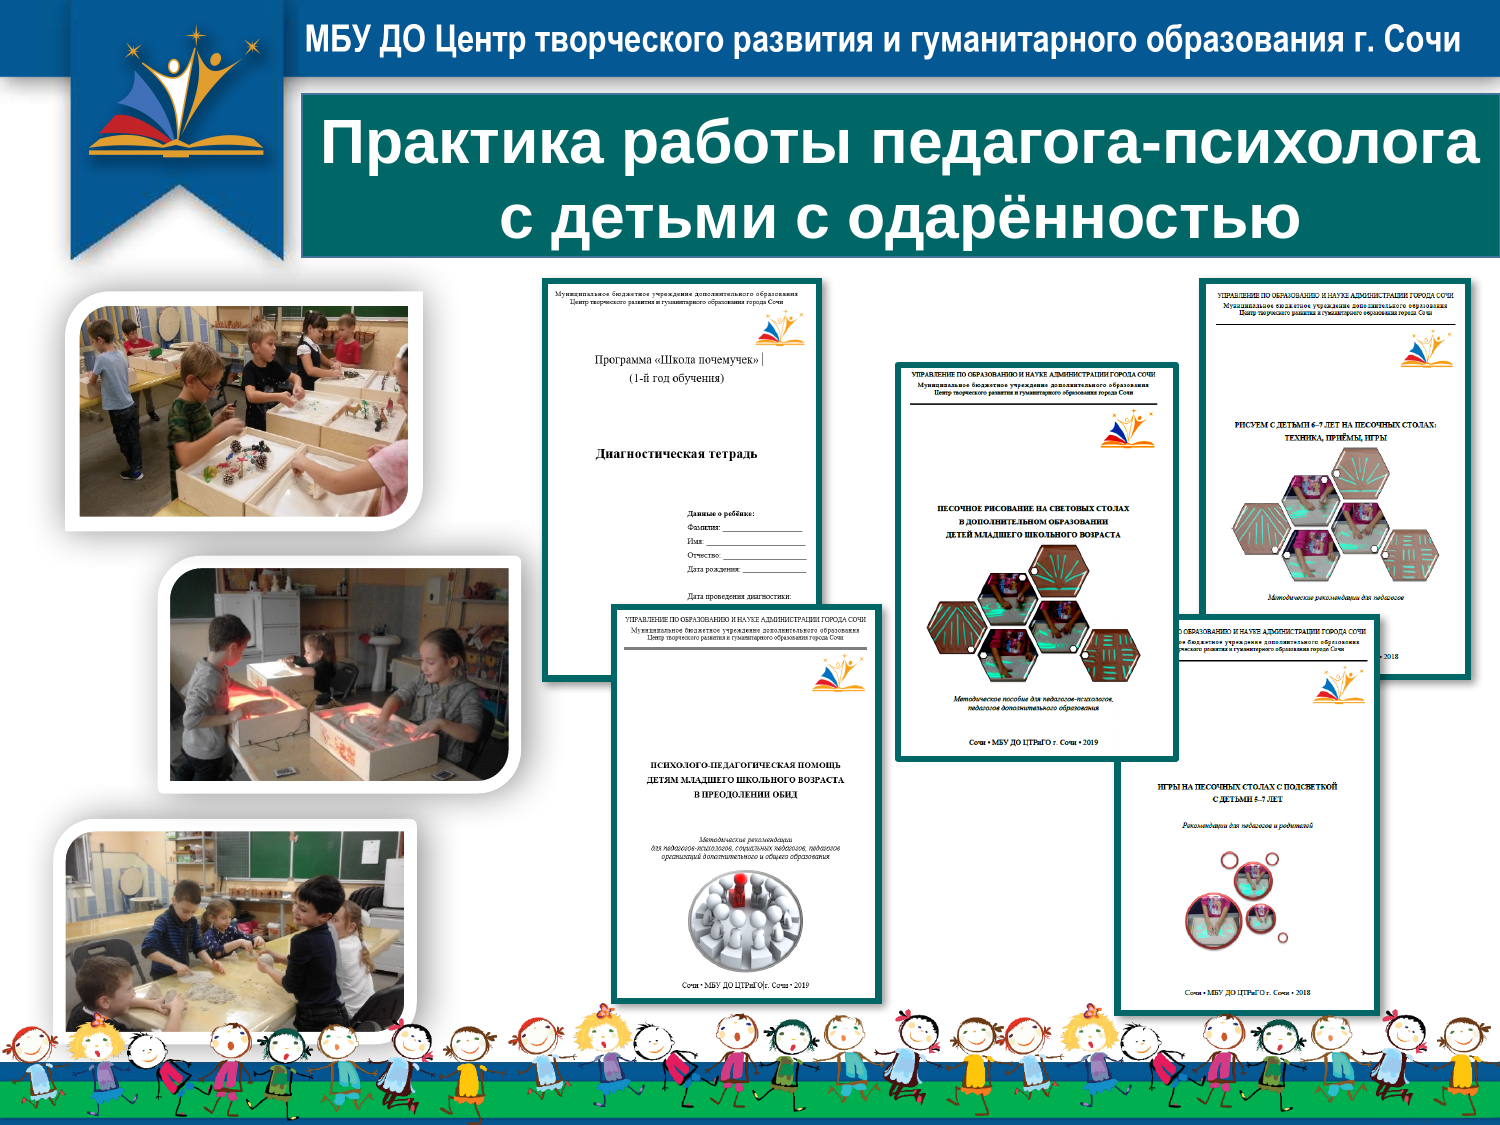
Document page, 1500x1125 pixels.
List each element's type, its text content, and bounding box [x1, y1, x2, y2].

picture [0, 0, 1500, 1125]
text_box Практика работы педагога-психолога с детьми с одарённостью [301, 93, 1500, 258]
